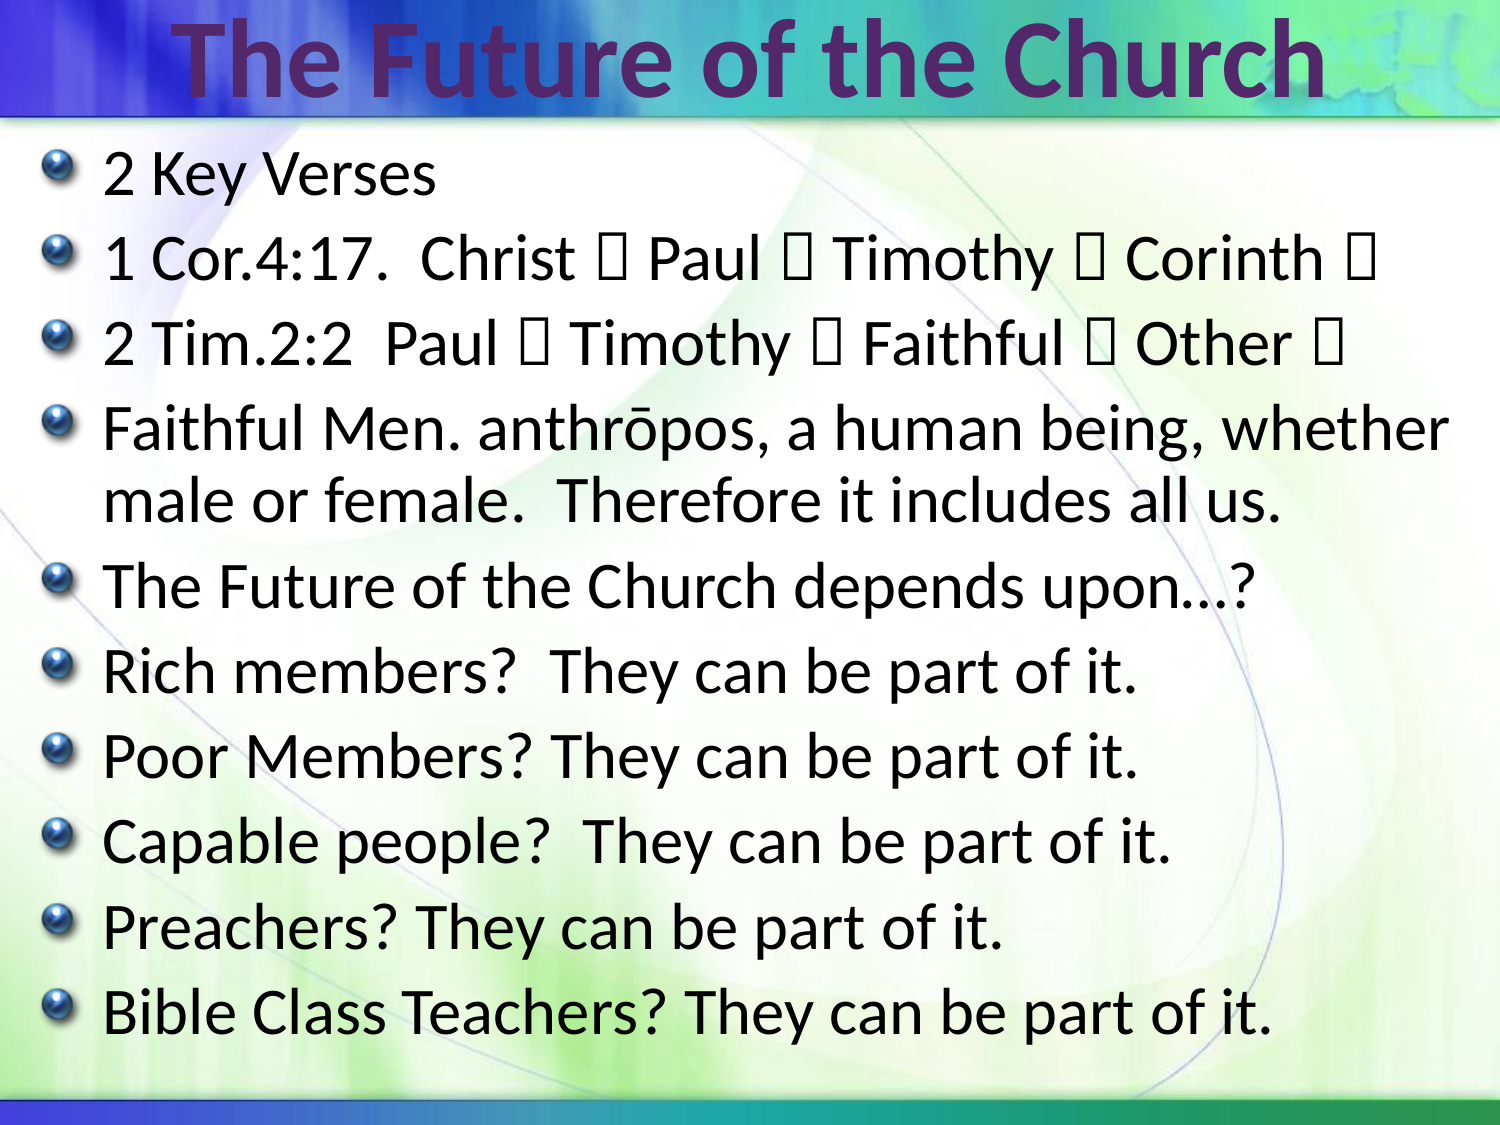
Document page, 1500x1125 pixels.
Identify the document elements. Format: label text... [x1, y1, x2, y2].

picture [0, 0, 1500, 1125]
title The Future of the Church [62, 0, 1438, 123]
list 2 Key Verses 1 Cor.4:17. Christ  Paul  Timothy  Corinth  2 Tim.2:2 Paul  Timothy  Faithful  Other  Faithful Men. anthrōpos, a human being, whether male or female. Therefore it includes all us. The Future of the Church depends upon…? Rich members? They can be part of it. Poor Members? They can be part of it. Capable people? They can be part of it. Preachers? They can be part of it. Bible Class Teachers? They can be part of it. [37, 137, 1475, 1125]
